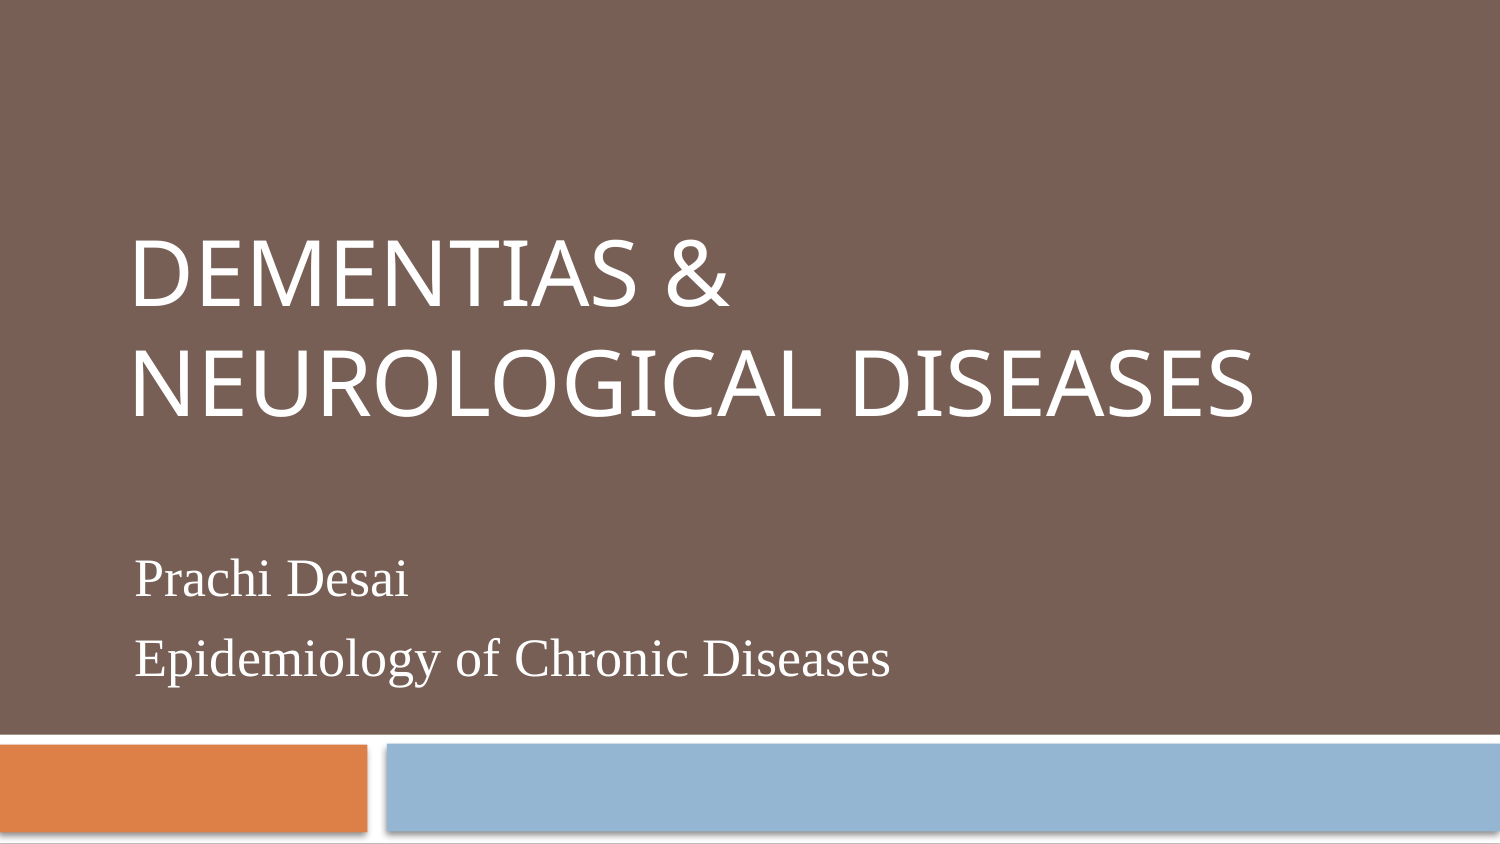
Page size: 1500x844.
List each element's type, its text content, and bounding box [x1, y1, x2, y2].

subtitle Prachi Desai Epidemiology of Chronic Diseases [119, 527, 1402, 770]
title Dementias & Neurological Diseases [112, 149, 1388, 451]
